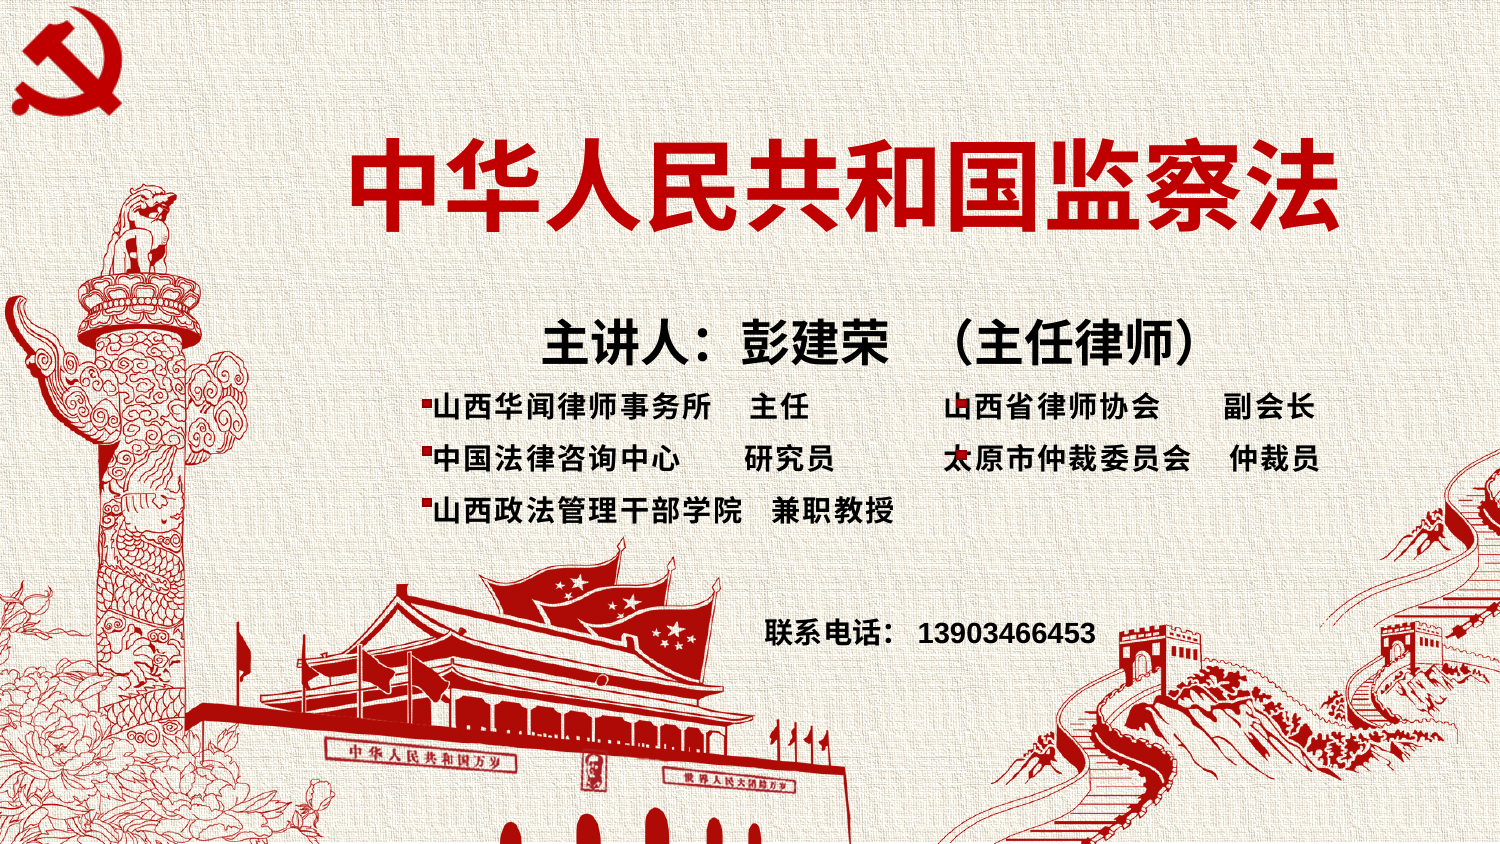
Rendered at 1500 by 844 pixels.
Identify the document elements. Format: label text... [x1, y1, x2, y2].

picture [0, 0, 1500, 844]
text_box 中华人民共和国监察法 [268, 116, 1419, 252]
text_box 主讲人：彭建荣 （主任律师） 山西华闻律师事务所 主任 山西省律师协会 副会长 中国法律咨询中心 研究员 太原市仲裁委员会 仲裁员 山西政法管理干部学院 兼职教授 [865, 273, 1437, 314]
